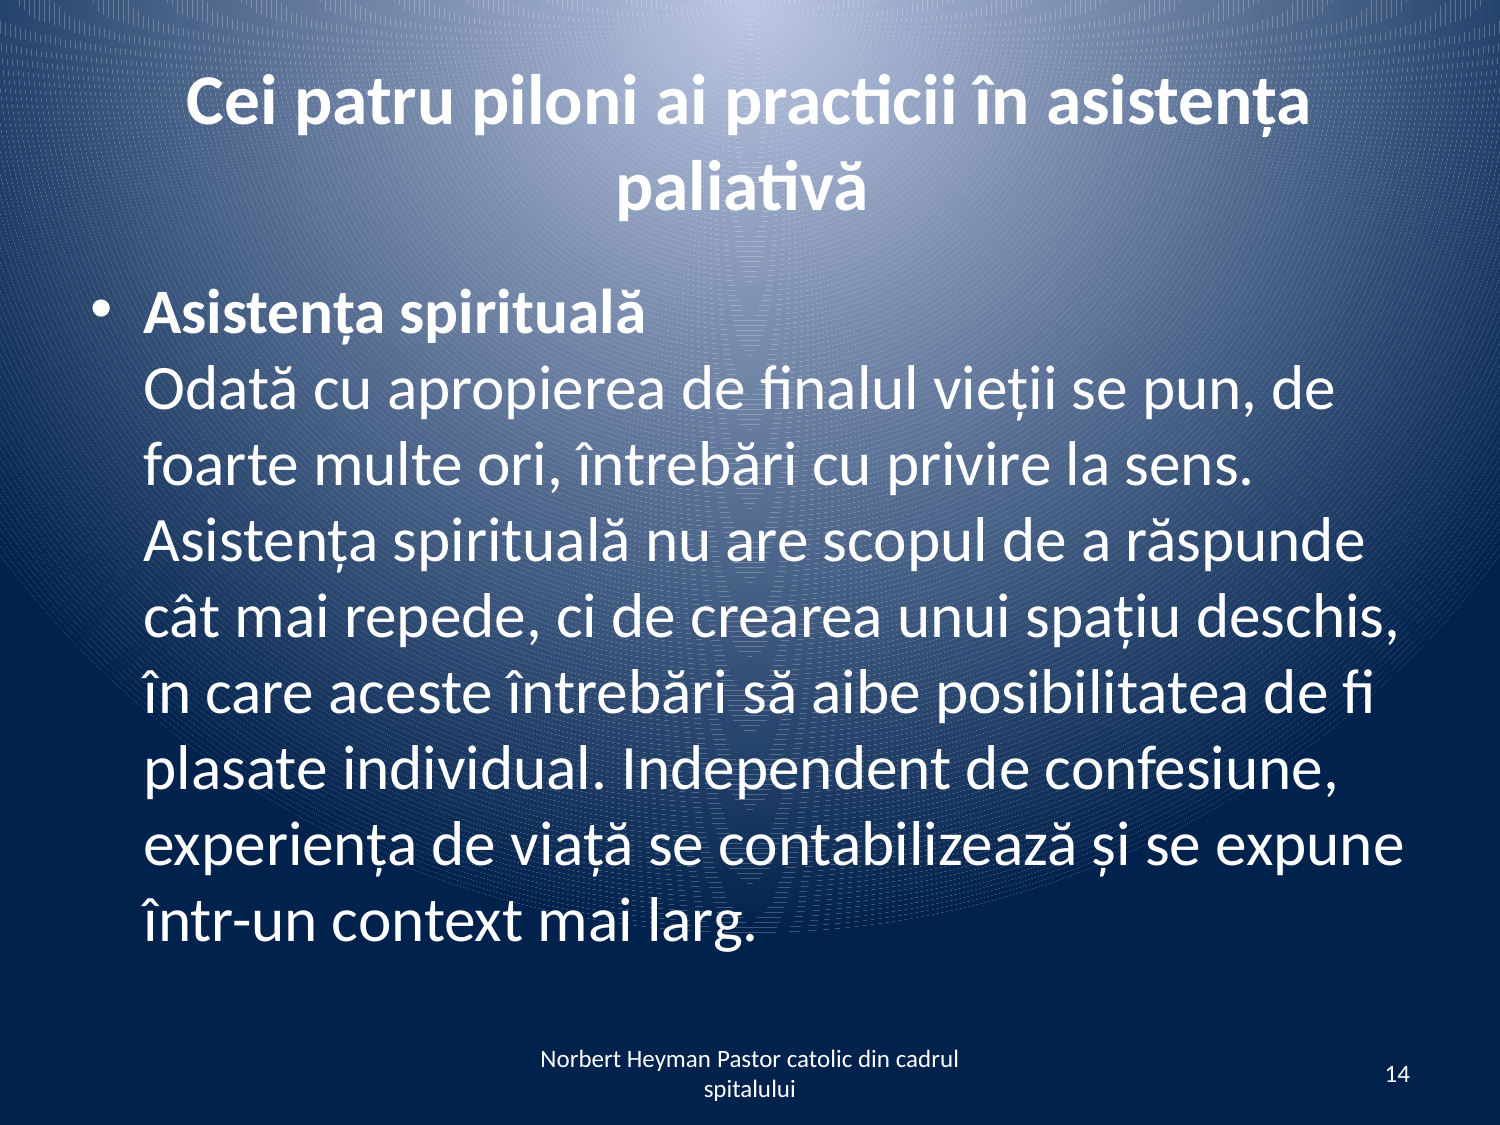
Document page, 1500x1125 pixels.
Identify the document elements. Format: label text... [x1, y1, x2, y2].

list Asistența spirituală Odată cu apropierea de finalul vieții se pun, de foarte multe ori, întrebări cu privire la sens. Asistența spirituală nu are scopul de a răspunde cât mai repede, ci de crearea unui spațiu deschis, în care aceste întrebări să aibe posibilitatea de fi plasate individual. Independent de confesiune, experiența de viață se contabilizează și se expune într-un context mai larg. [75, 262, 1425, 1005]
footer Norbert Heyman Pastor catolic din cadrul spitalului [512, 1042, 988, 1103]
slide_number 14 [1074, 1042, 1425, 1103]
title Cei patru piloni ai practicii în asistența paliativă [75, 45, 1425, 233]
